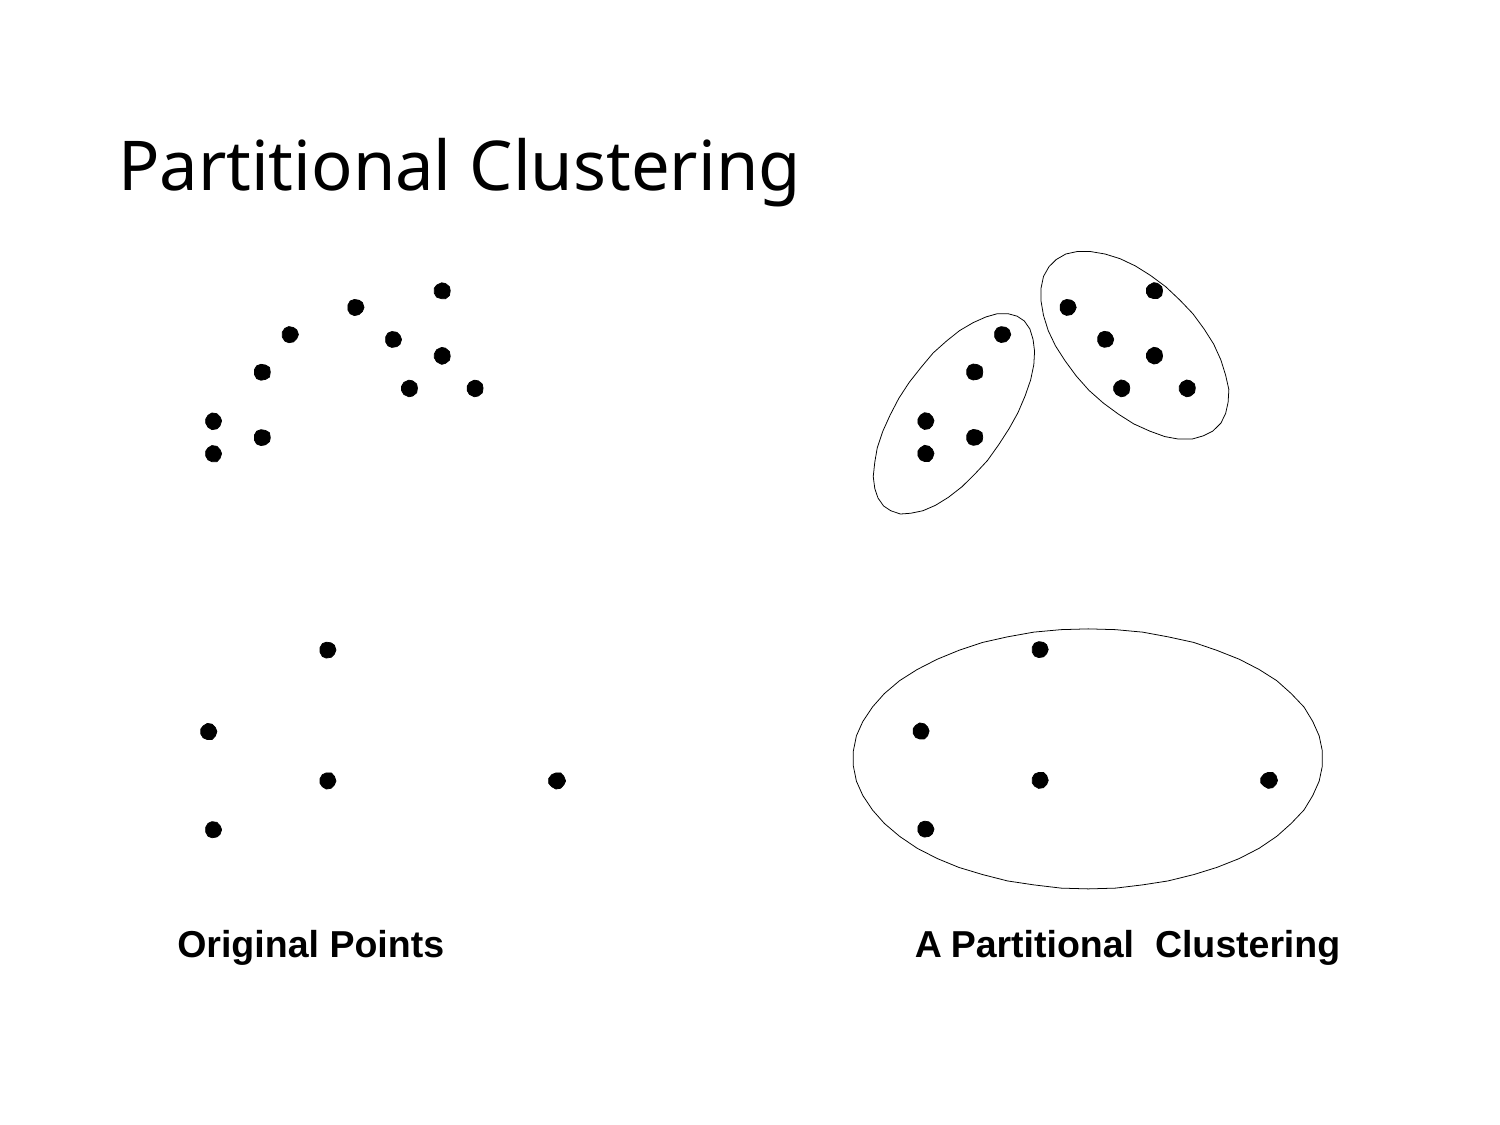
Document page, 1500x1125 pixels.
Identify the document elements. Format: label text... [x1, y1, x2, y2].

text_box [320, 772, 336, 790]
text_box [205, 412, 222, 430]
text_box [434, 347, 451, 365]
text_box [401, 380, 418, 397]
text_box [320, 642, 336, 659]
text_box [385, 331, 402, 348]
title Partitional Clustering [103, 59, 1397, 278]
text_box [467, 380, 484, 397]
text_box [282, 326, 299, 343]
text_box [347, 299, 365, 316]
text_box [200, 723, 217, 740]
text_box [205, 821, 222, 838]
text_box [434, 282, 451, 299]
text_box Original Points [162, 912, 550, 973]
text_box [254, 429, 271, 446]
text_box [205, 445, 222, 462]
text_box [548, 772, 566, 790]
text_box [774, 212, 1363, 973]
text_box [254, 364, 271, 381]
